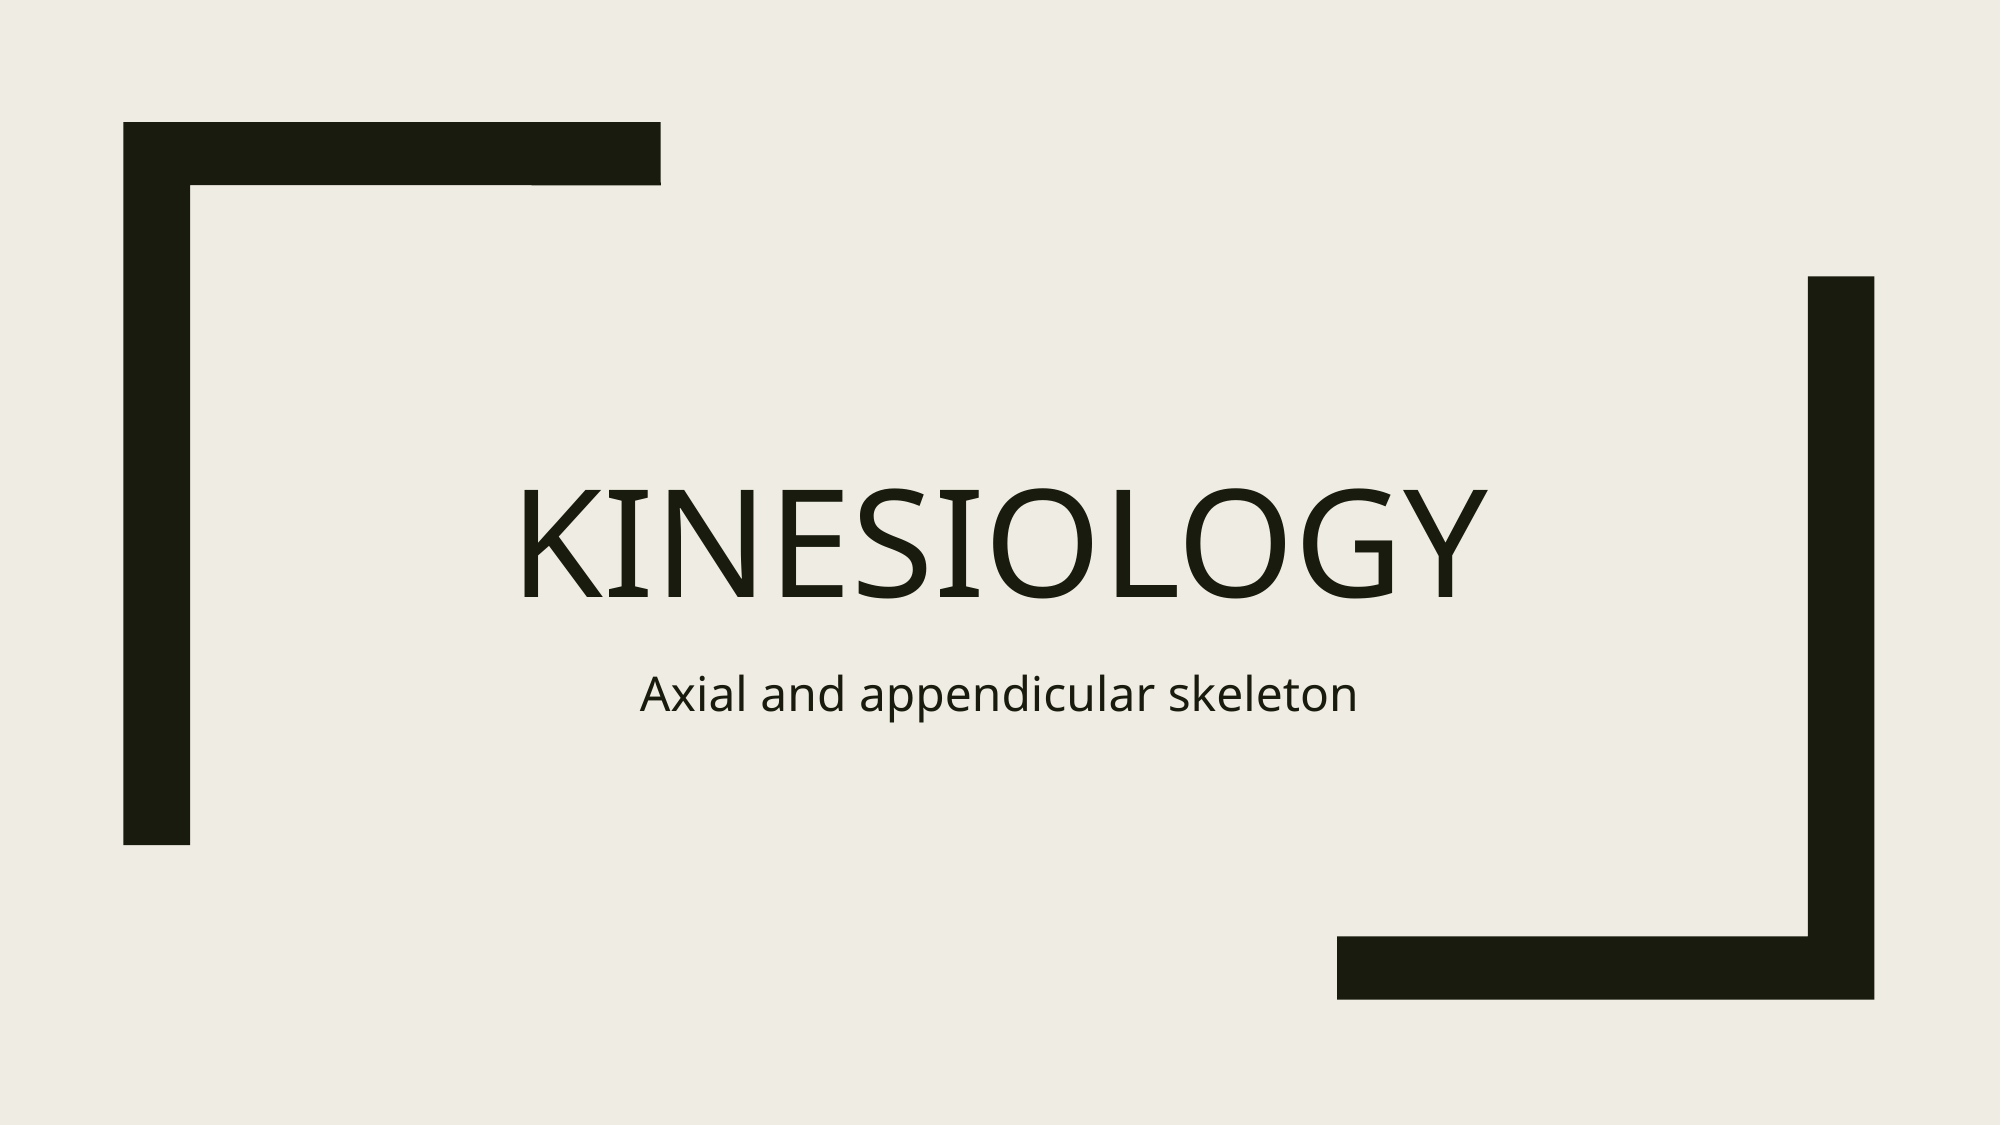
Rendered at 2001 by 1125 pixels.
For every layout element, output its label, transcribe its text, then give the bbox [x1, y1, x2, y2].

title kinesiology [314, 293, 1686, 638]
subtitle Axial and appendicular skeleton [439, 649, 1561, 828]
